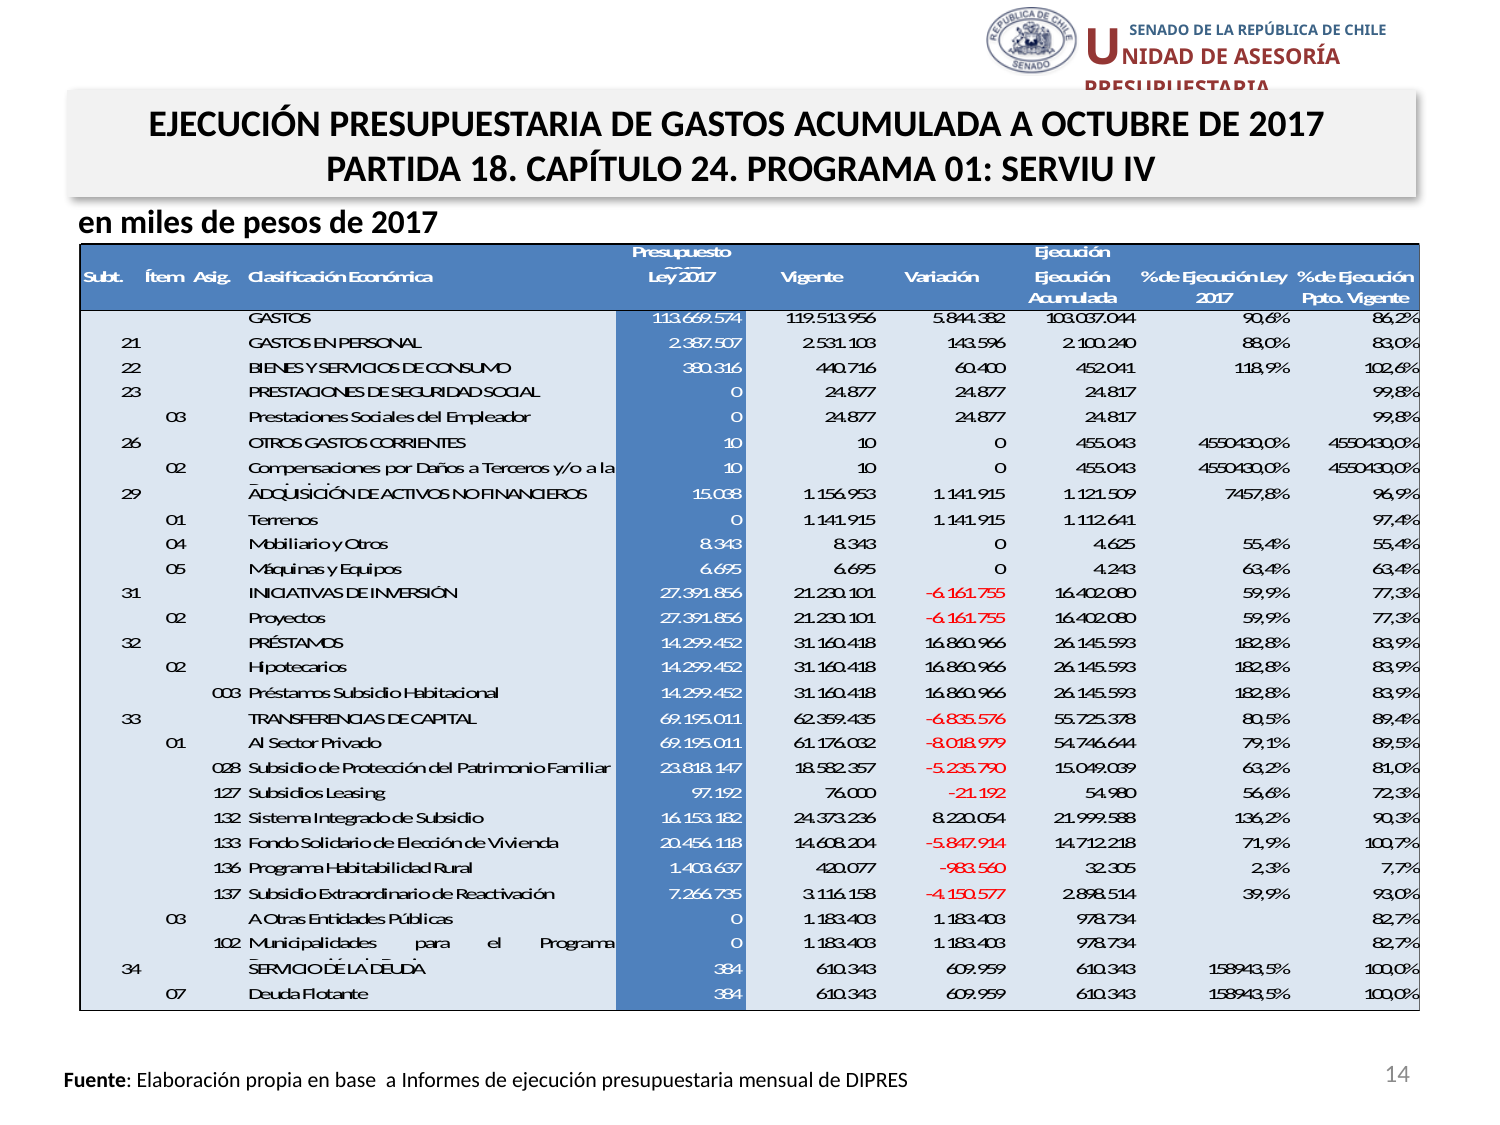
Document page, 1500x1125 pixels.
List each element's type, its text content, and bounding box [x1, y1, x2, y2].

text_box EJECUCIÓN PRESUPUESTARIA DE GASTOS ACUMULADA A OCTUBRE DE 2017 PARTIDA 18. CAPÍTULO 24. PROGRAMA 01: SERVIU IV [67, 90, 1415, 197]
footer Fuente: Elaboración propia en base a Informes de ejecución presupuestaria mensual de DIPRES [48, 1058, 1428, 1119]
picture [986, 7, 1079, 76]
text_box en miles de pesos de 2017 [63, 192, 1414, 268]
slide_number 14 [1074, 1042, 1425, 1103]
picture [79, 243, 1421, 1012]
